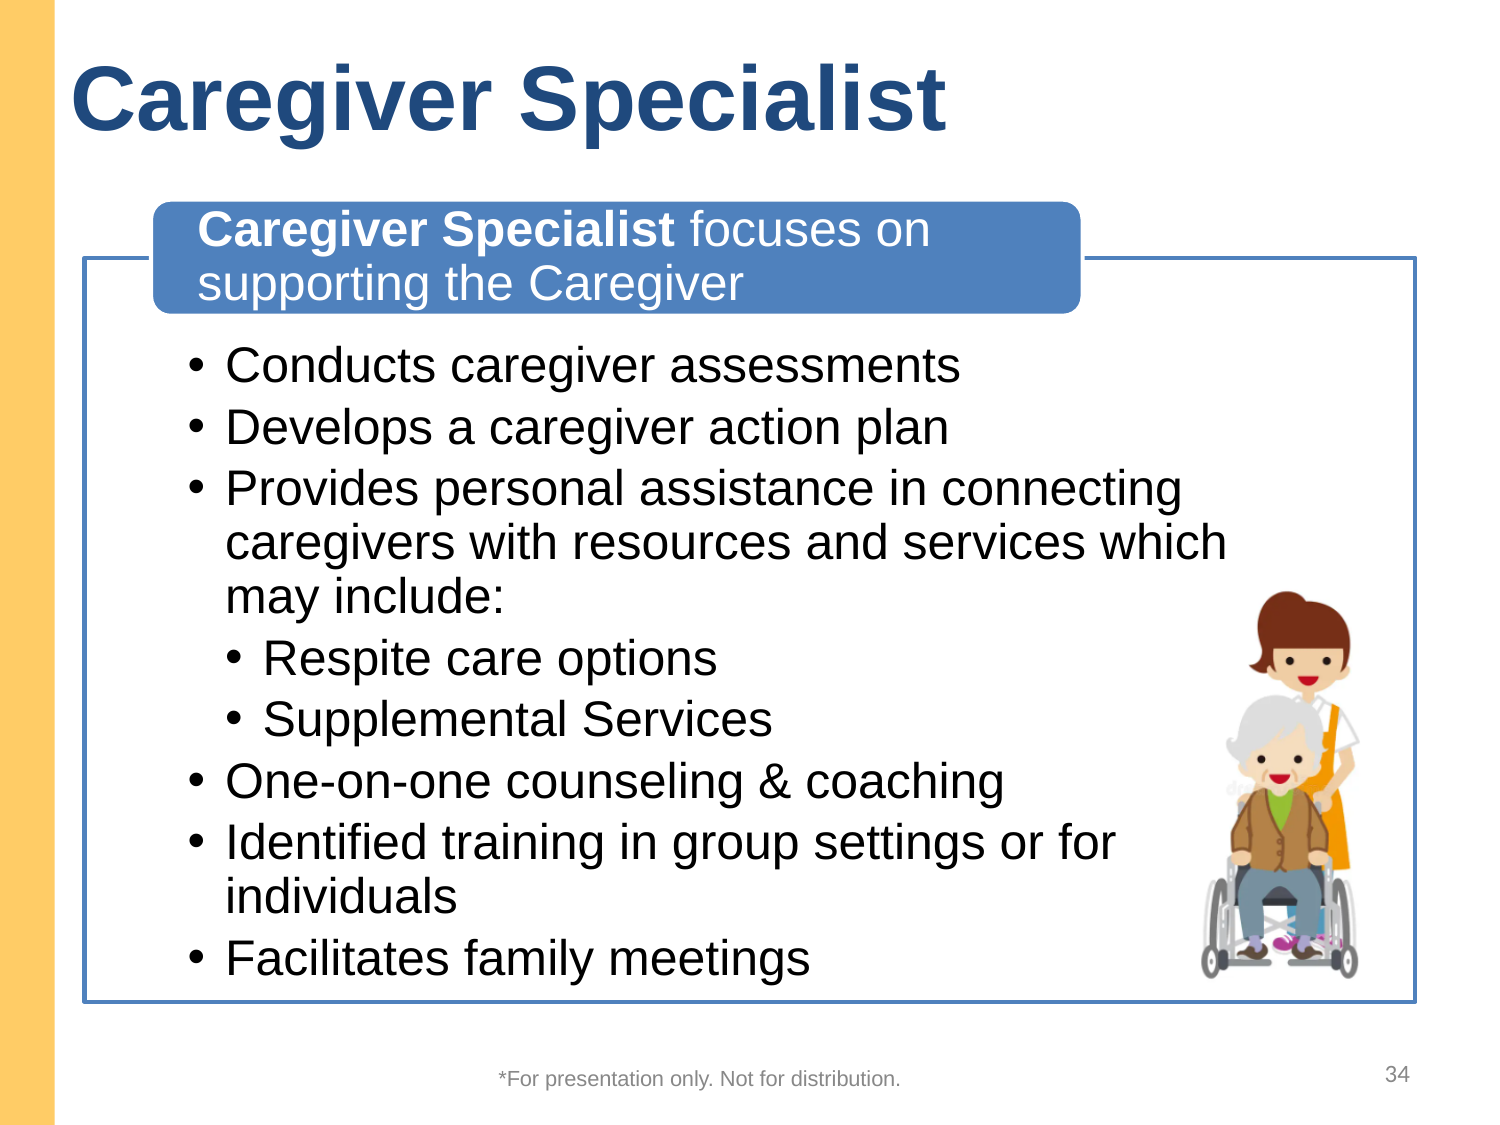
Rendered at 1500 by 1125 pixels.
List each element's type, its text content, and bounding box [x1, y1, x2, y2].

slide_number 34 [1074, 1042, 1425, 1103]
picture [1168, 582, 1387, 987]
text_box [0, 0, 55, 1125]
text_box *For presentation only. Not for distribution. [483, 1057, 1234, 1099]
title Caregiver Specialist [55, 10, 1406, 178]
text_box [84, 193, 1416, 1008]
